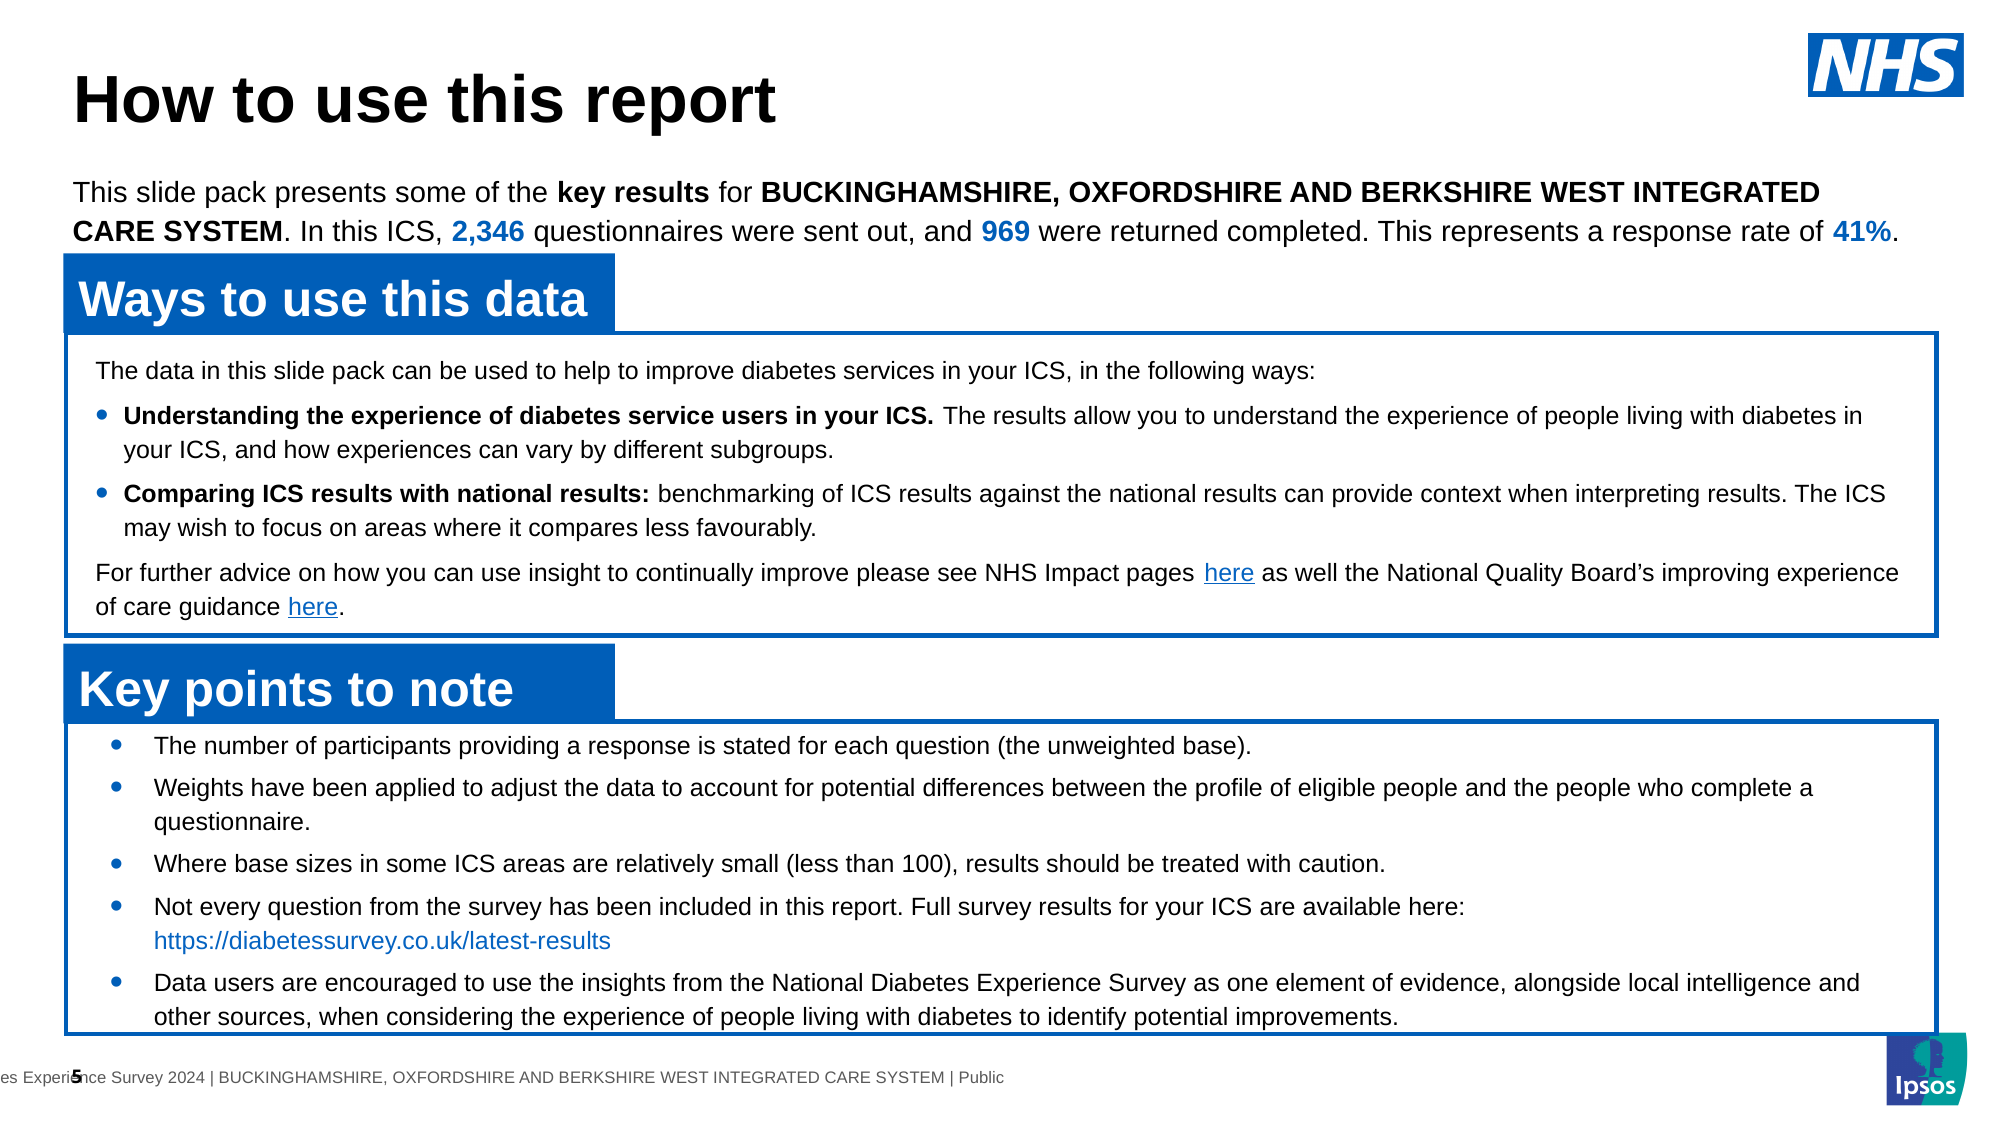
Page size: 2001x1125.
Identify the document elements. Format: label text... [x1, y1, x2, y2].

text_box This slide pack presents some of the key results for BUCKINGHAMSHIRE, OXFORDSHIRE AND BERKSHIRE WEST INTEGRATED CARE SYSTEM. In this ICS, 2,346 questionnaires were sent out, and 969 were returned completed. This represents a response rate of 41%. [57, 160, 1927, 255]
picture [1886, 1032, 1968, 1106]
text_box The data in this slide pack can be used to help to improve diabetes services in your ICS, in the following ways: Understanding the experience of diabetes service users in your ICS. The results allow you to understand the experience of people living with diabetes in your ICS, and how experiences can vary by different subgroups. Comparing ICS results with national results: benchmarking of ICS results against the national results can provide context when interpreting results. The ICS may wish to focus on areas where it compares less favourably. For further advice on how you can use insight to continually improve please see NHS Impact pages here as well the National Quality Board’s improving experience of care guidance here. [65, 332, 1938, 637]
text_box Ways to use this data [62, 255, 616, 334]
picture [1807, 33, 1964, 97]
text_box Key points to note [62, 643, 616, 724]
text_box The number of participants providing a response is stated for each question (the unweighted base). Weights have been applied to adjust the data to account for potential differences between the profile of eligible people and the people who complete a questionnaire. Where base sizes in some ICS areas are relatively small (less than 100), results should be treated with caution. Not every question from the survey has been included in this report. Full survey results for your ICS are available here: https://diabetessurvey.co.uk/latest-results Data users are encouraged to use the insights from the National Diabetes Experience Survey as one element of evidence, alongside local intelligence and other sources, when considering the experience of people living with diabetes to identify potential improvements. [65, 721, 1938, 1035]
title How to use this report [73, 65, 1826, 160]
slide_number 5 [71, 1035, 122, 1090]
